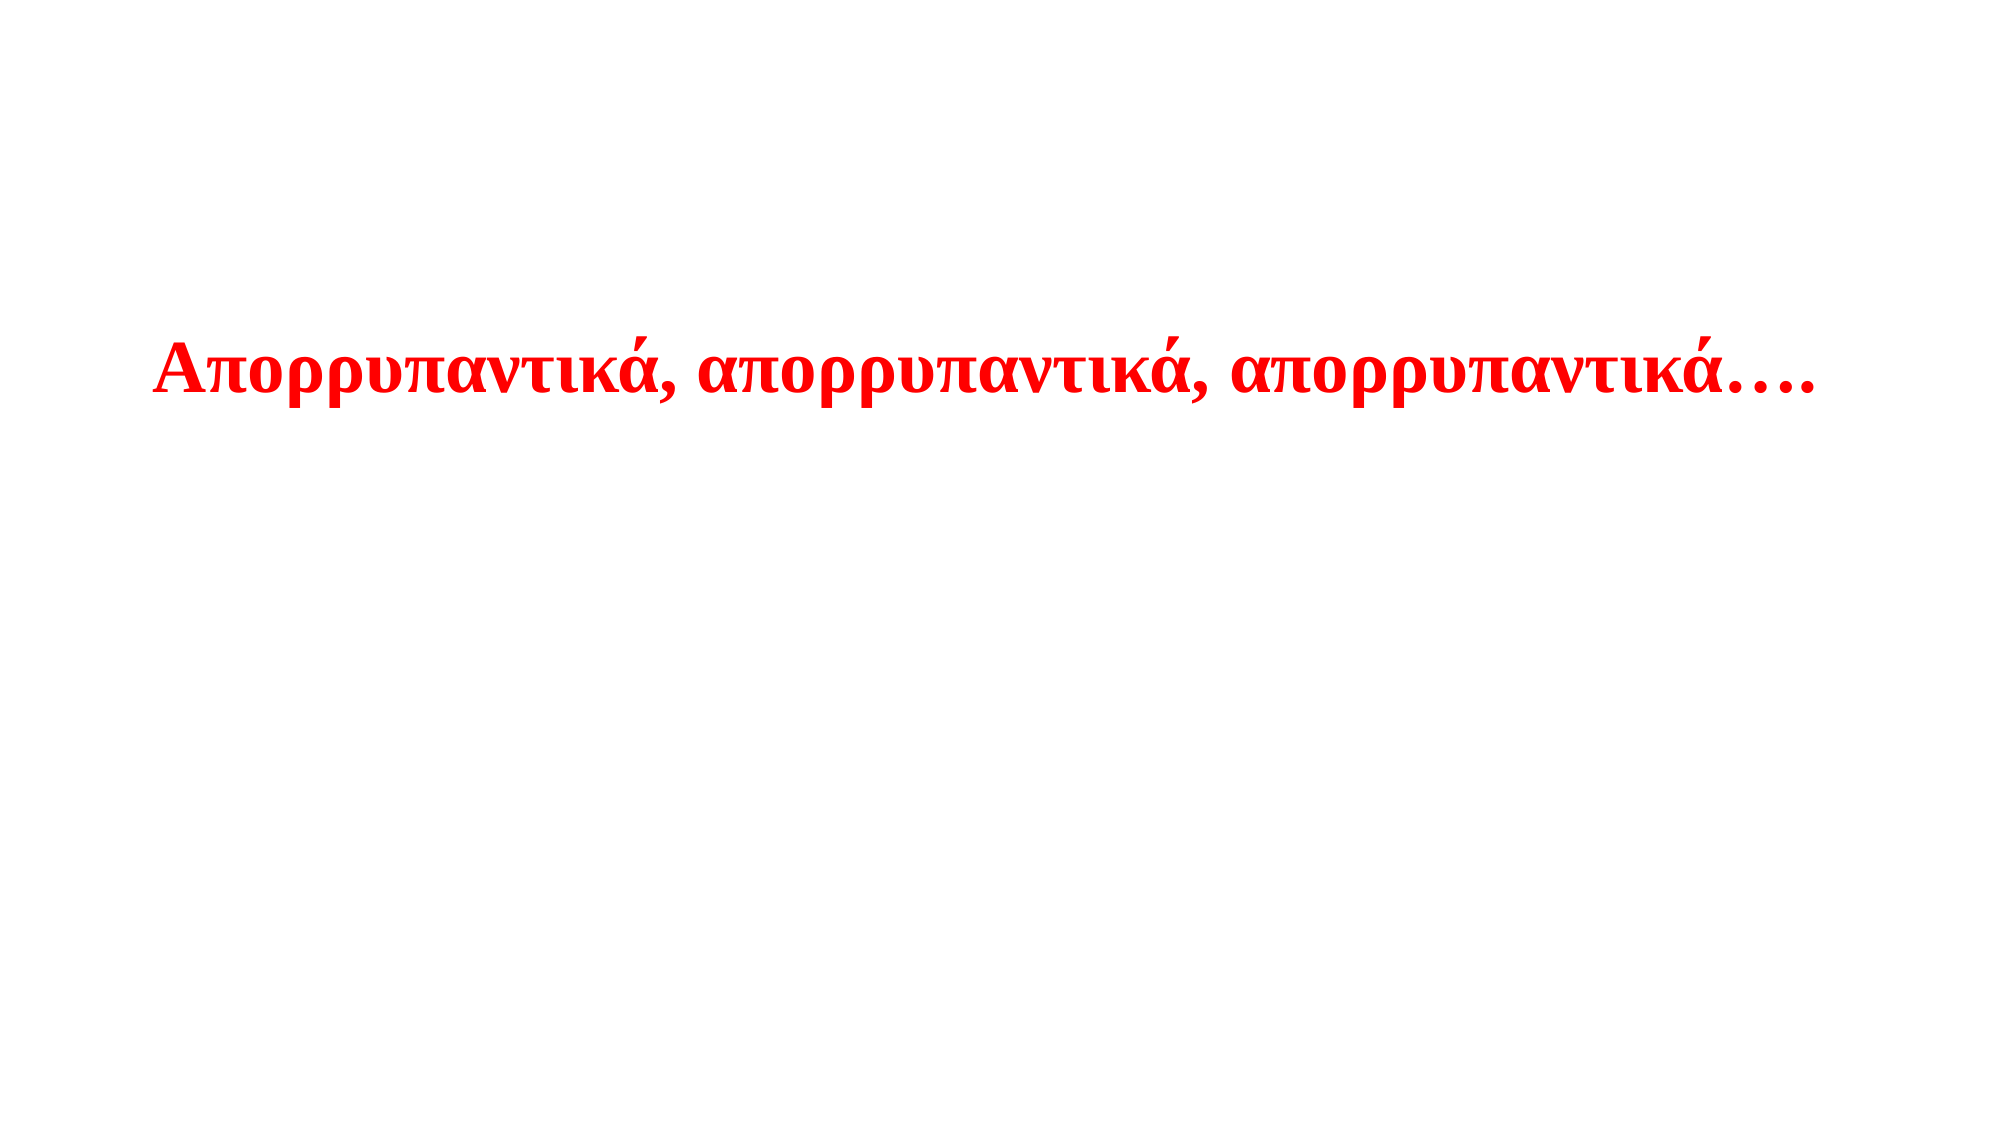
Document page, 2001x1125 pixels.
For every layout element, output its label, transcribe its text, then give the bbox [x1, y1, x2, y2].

title Απορρυπαντικά, απορρυπαντικά, απορρυπαντικά…. [137, 259, 1863, 478]
